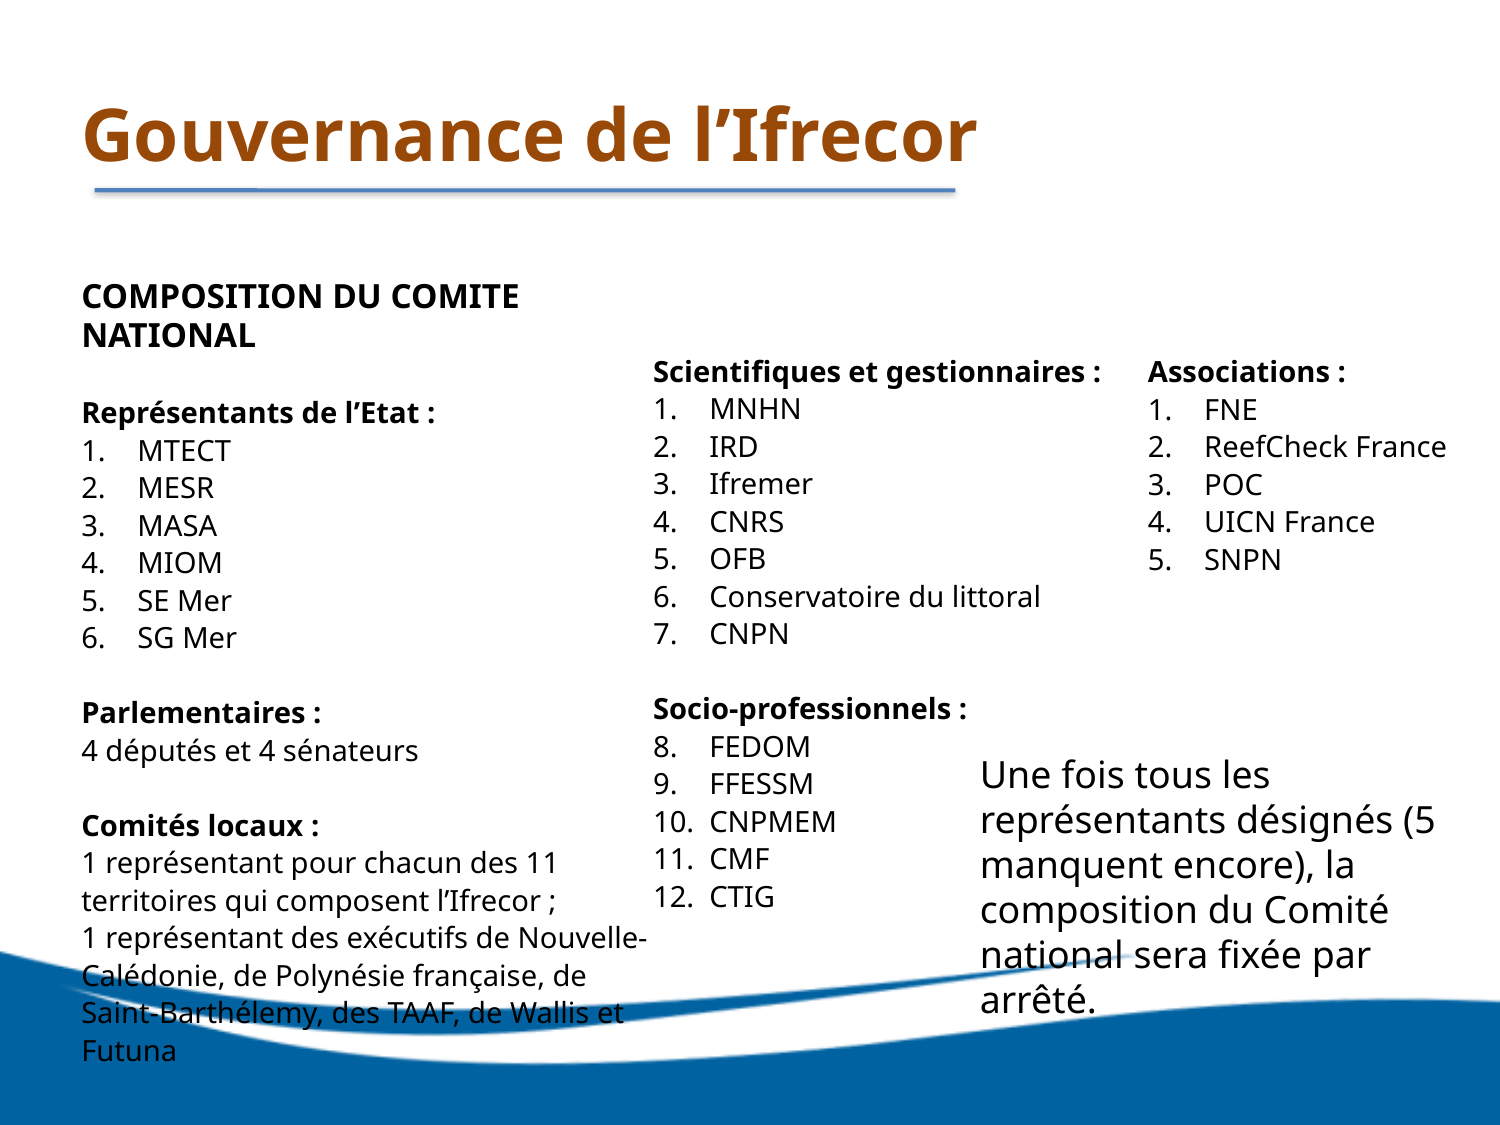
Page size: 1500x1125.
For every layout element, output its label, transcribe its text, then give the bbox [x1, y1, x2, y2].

text_box Associations : FNE ReefCheck France POC UICN France SNPN [1133, 346, 1500, 929]
text_box Une fois tous les représentants désignés (5 manquent encore), la composition du Comité national sera fixée par arrêté. [965, 743, 1490, 928]
text_box Scientifiques et gestionnaires : MNHN IRD Ifremer CNRS OFB Conservatoire du littoral CNPN Socio-professionnels : FEDOM FFESSM CNPMEM CMF CTIG [638, 345, 1250, 928]
text_box COMPOSITION DU COMITE NATIONAL Représentants de l’Etat : MTECT MESR MASA MIOM SE Mer SG Mer Parlementaires : 4 députés et 4 sénateurs Comités locaux : 1 représentant pour chacun des 11 territoires qui composent l’Ifrecor ; 1 représentant des exécutifs de Nouvelle-Calédonie, de Polynésie française, de Saint-Barthélemy, des TAAF, de Wallis et Futuna [66, 267, 678, 928]
text_box Gouvernance de l’Ifrecor [66, 82, 1066, 208]
picture [0, 929, 1500, 1125]
text_box [94, 188, 956, 193]
